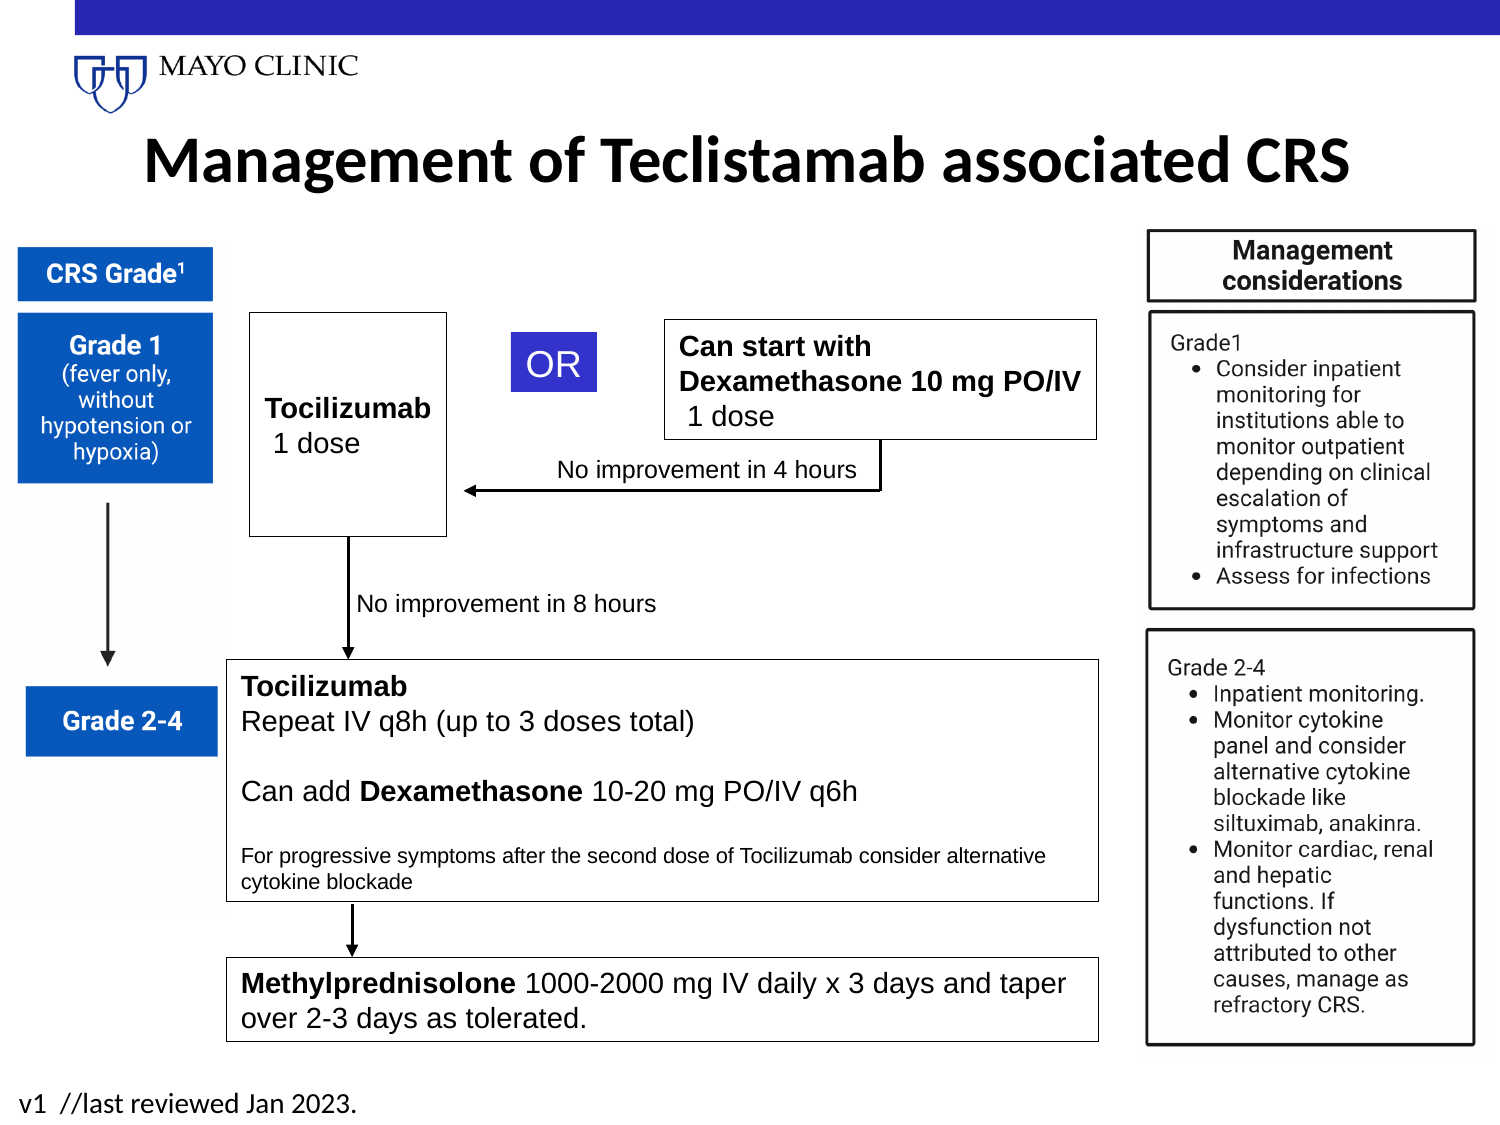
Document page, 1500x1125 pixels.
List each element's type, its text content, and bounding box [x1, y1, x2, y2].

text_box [225, 312, 1099, 1044]
text_box v1 //last reviewed Jan 2023. [4, 1077, 380, 1125]
picture [65, 46, 366, 122]
text_box Management of Teclistamab associated CRS [110, 117, 1386, 230]
picture [1142, 224, 1494, 1063]
picture [1, 242, 228, 918]
